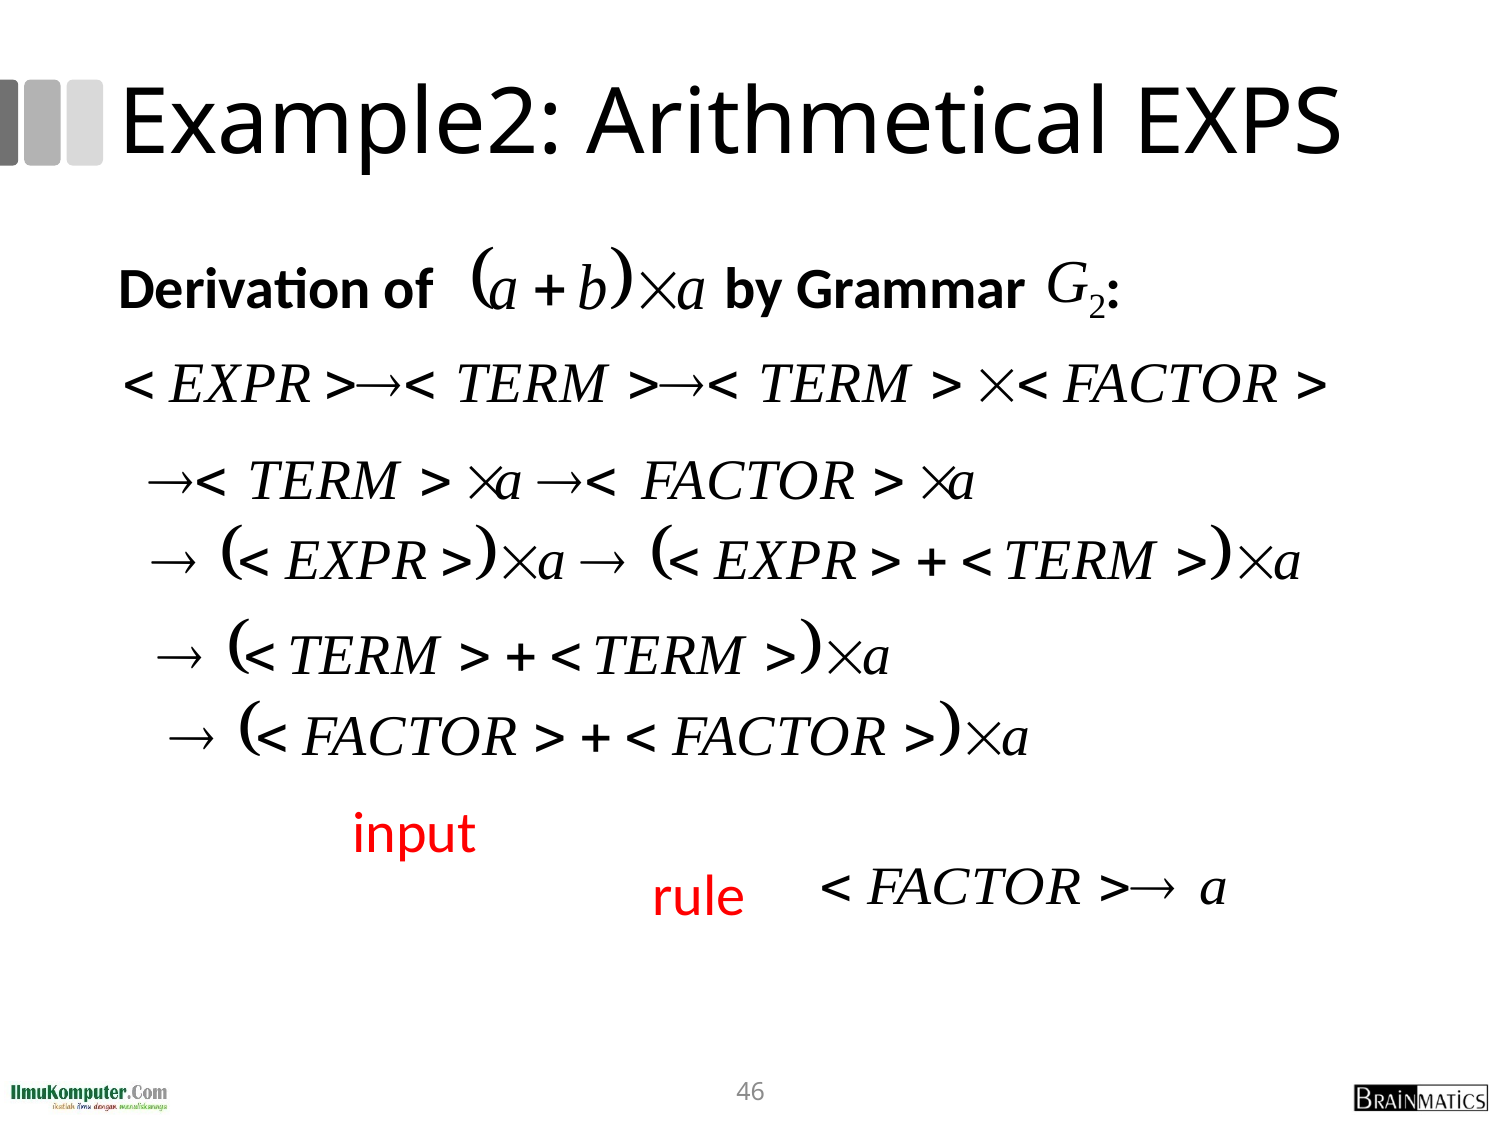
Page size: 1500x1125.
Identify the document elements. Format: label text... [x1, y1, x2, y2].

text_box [461, 244, 721, 337]
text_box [161, 698, 1043, 780]
title Example2: Arithmetical EXPS [103, 24, 1397, 222]
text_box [140, 446, 989, 514]
list Derivation of by Grammar : input rule [103, 250, 1397, 1063]
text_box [150, 616, 903, 699]
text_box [143, 522, 1313, 604]
picture [1351, 1081, 1491, 1115]
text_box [114, 349, 1336, 417]
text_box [1038, 242, 1120, 329]
picture [4, 1081, 173, 1115]
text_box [812, 855, 1239, 919]
slide_number 46 [582, 1062, 920, 1123]
